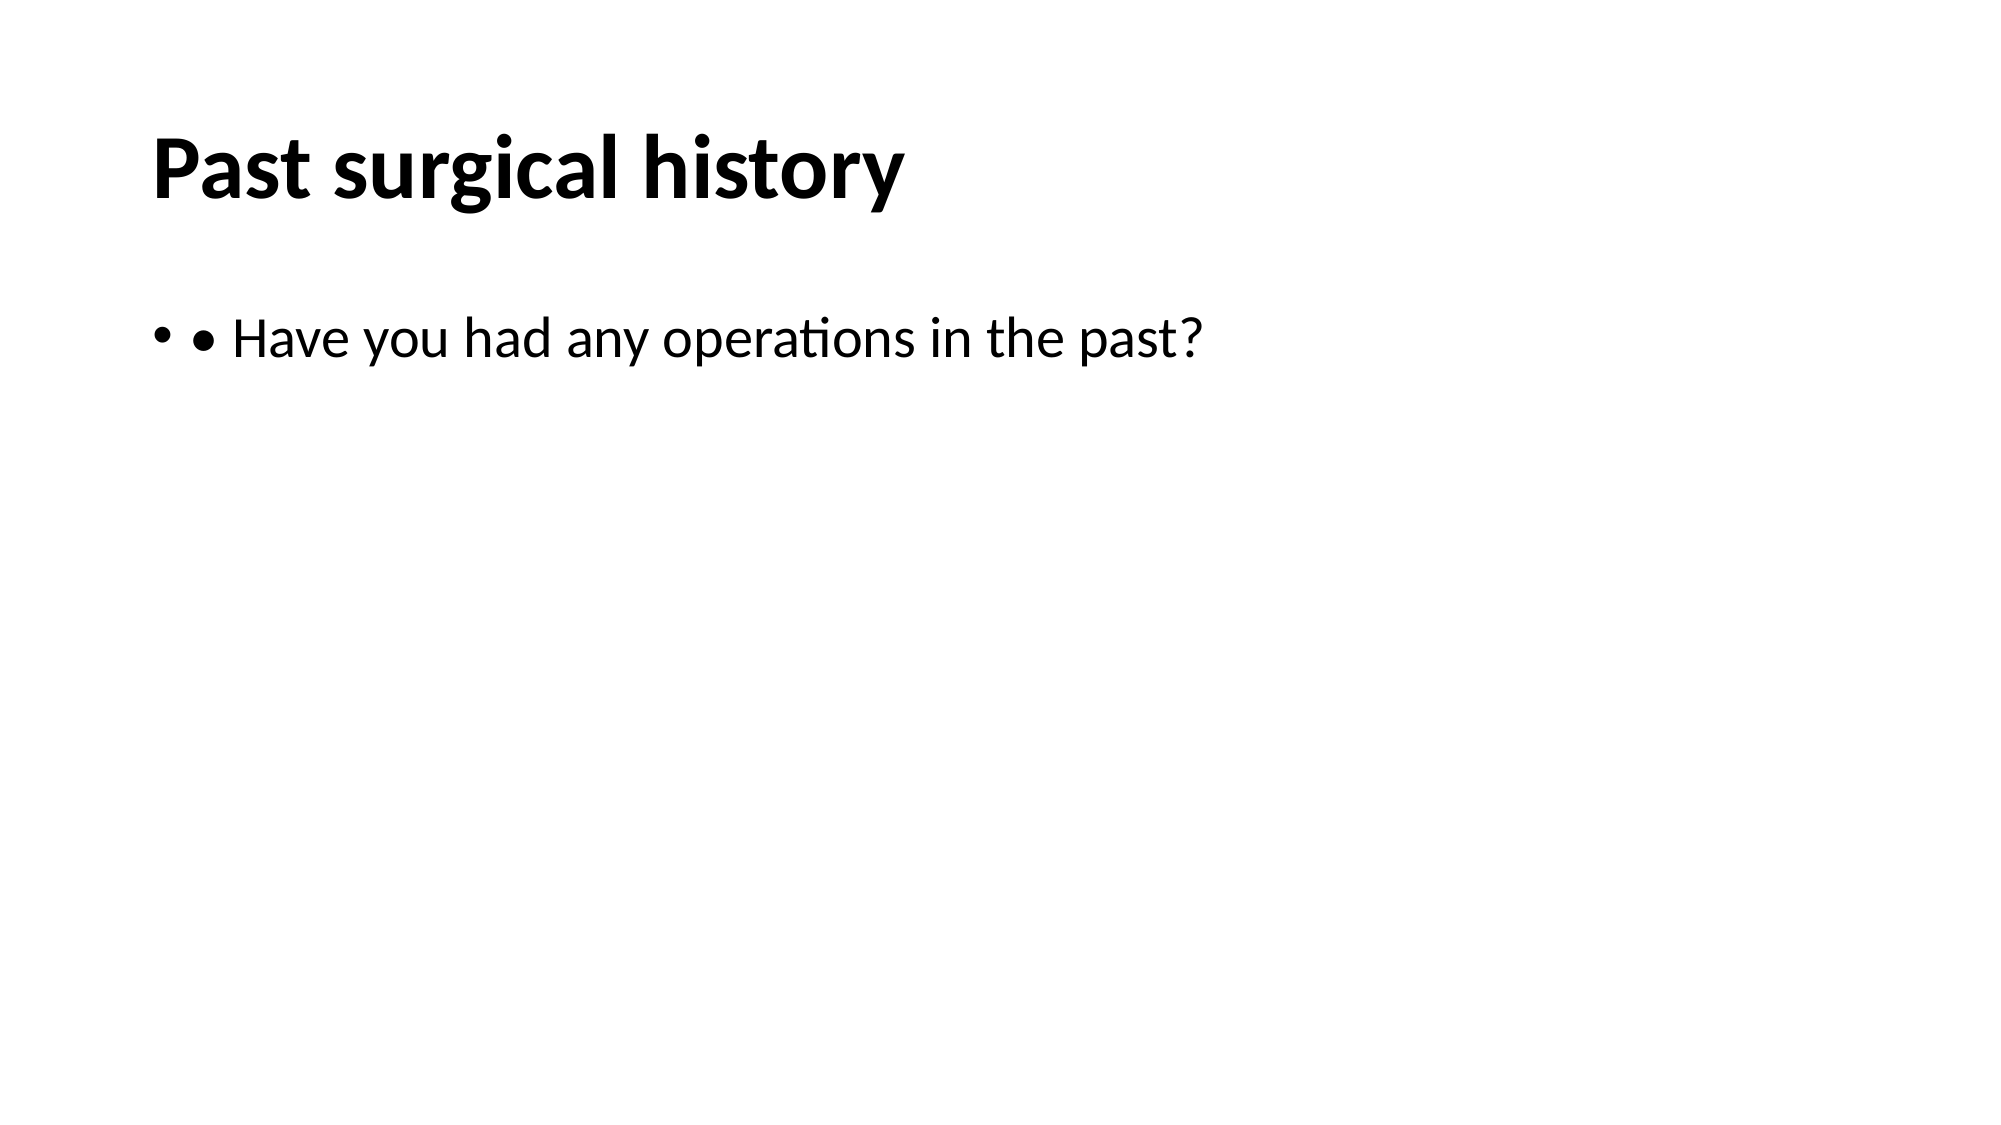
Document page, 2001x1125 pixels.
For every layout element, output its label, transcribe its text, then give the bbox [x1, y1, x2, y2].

list • Have you had any operations in the past? [137, 299, 1863, 1014]
title Past surgical history [137, 59, 1863, 278]
